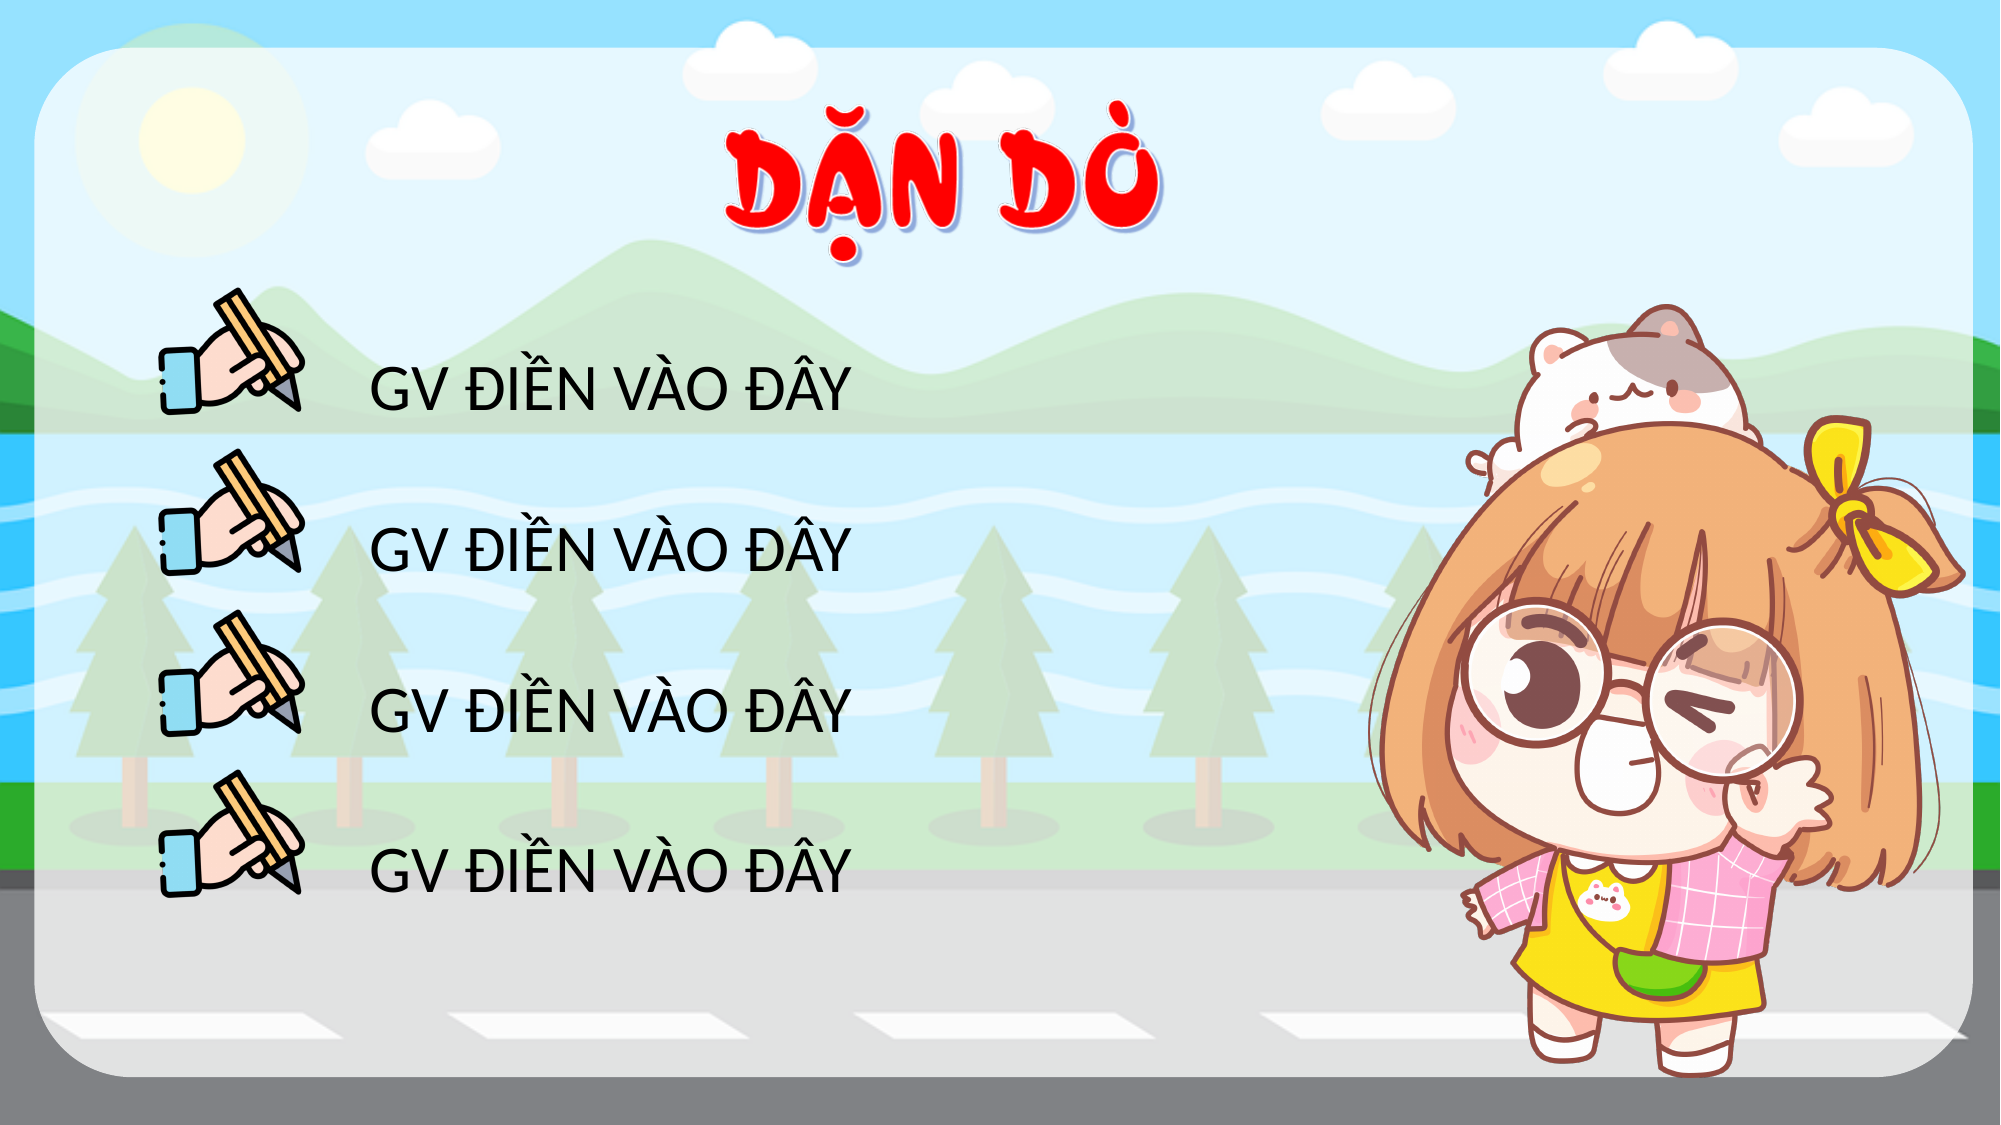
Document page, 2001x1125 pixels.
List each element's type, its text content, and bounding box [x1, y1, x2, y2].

text_box GV ĐIỀN VÀO ĐÂY [354, 296, 1369, 431]
picture [0, 0, 2000, 1125]
text_box GV ĐIỀN VÀO ĐÂY [354, 618, 1368, 753]
text_box GV ĐIỀN VÀO ĐÂY [354, 778, 1368, 914]
text_box [33, 46, 1974, 1079]
text_box GV ĐIỀN VÀO ĐÂY [354, 457, 1368, 592]
